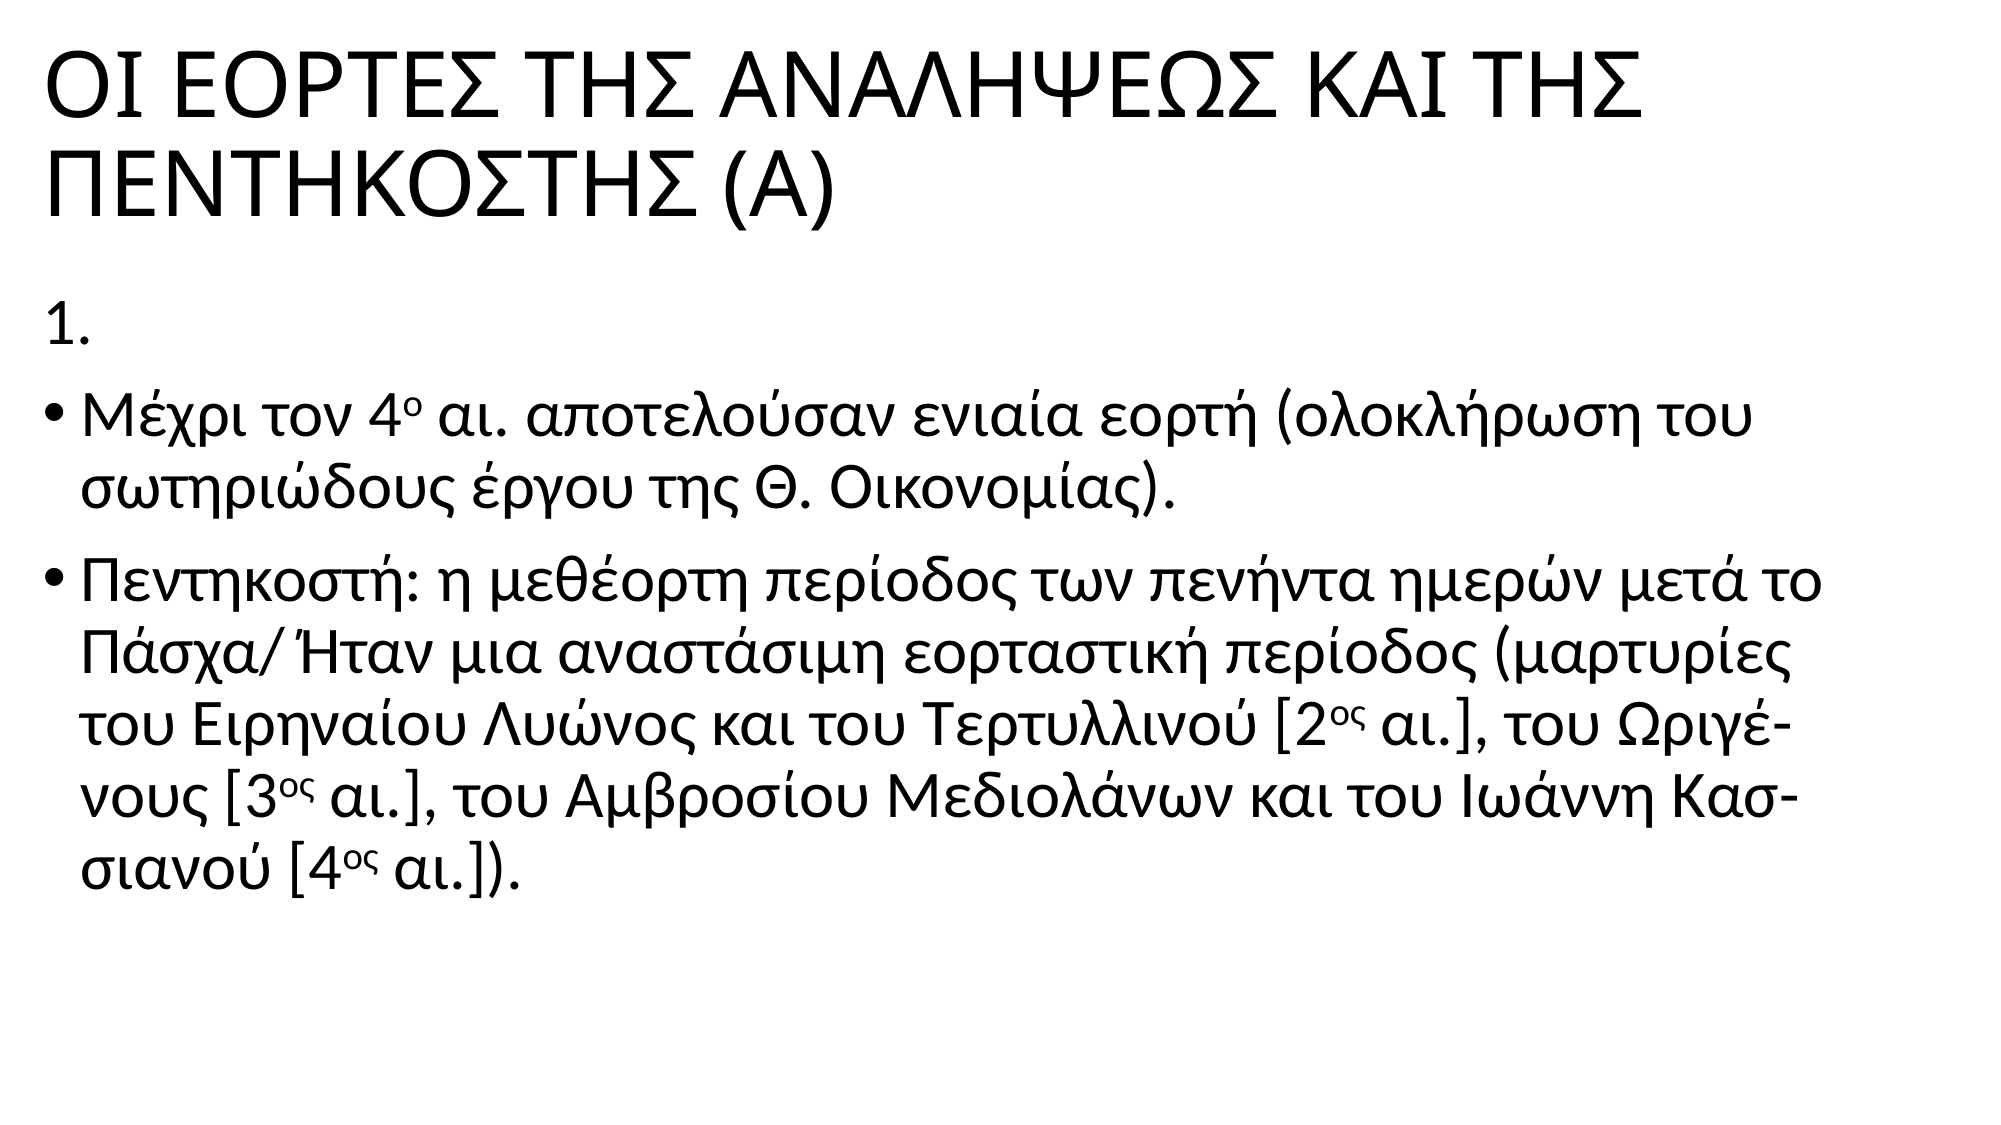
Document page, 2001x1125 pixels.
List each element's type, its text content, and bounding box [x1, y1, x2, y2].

title ΟΙ ΕΟΡΤΕΣ ΤΗΣ ΑΝΑΛΗΨΕΩΣ ΚΑΙ ΤΗΣ ΠΕΝΤΗΚΟΣΤΗΣ (Α) [27, 30, 1863, 245]
list 1. Μέχρι τον 4ο αι. αποτελούσαν ενιαία εορτή (ολοκλήρωση του σωτηριώδους έργου της Θ. Οικονομίας). Πεντηκοστή: η μεθέορτη περίοδος των πενήντα ημερών μετά το Πάσχα/ Ήταν μια αναστάσιμη εορταστική περίοδος (μαρτυρίες του Ειρηναίου Λυώνος και του Τερτυλλινού [2ος αι.], του Ωριγέ-νους [3ος αι.], του Αμβροσίου Μεδιολάνων και του Ιωάννη Κασ-σιανού [4ος αι.]). [27, 279, 1863, 1057]
